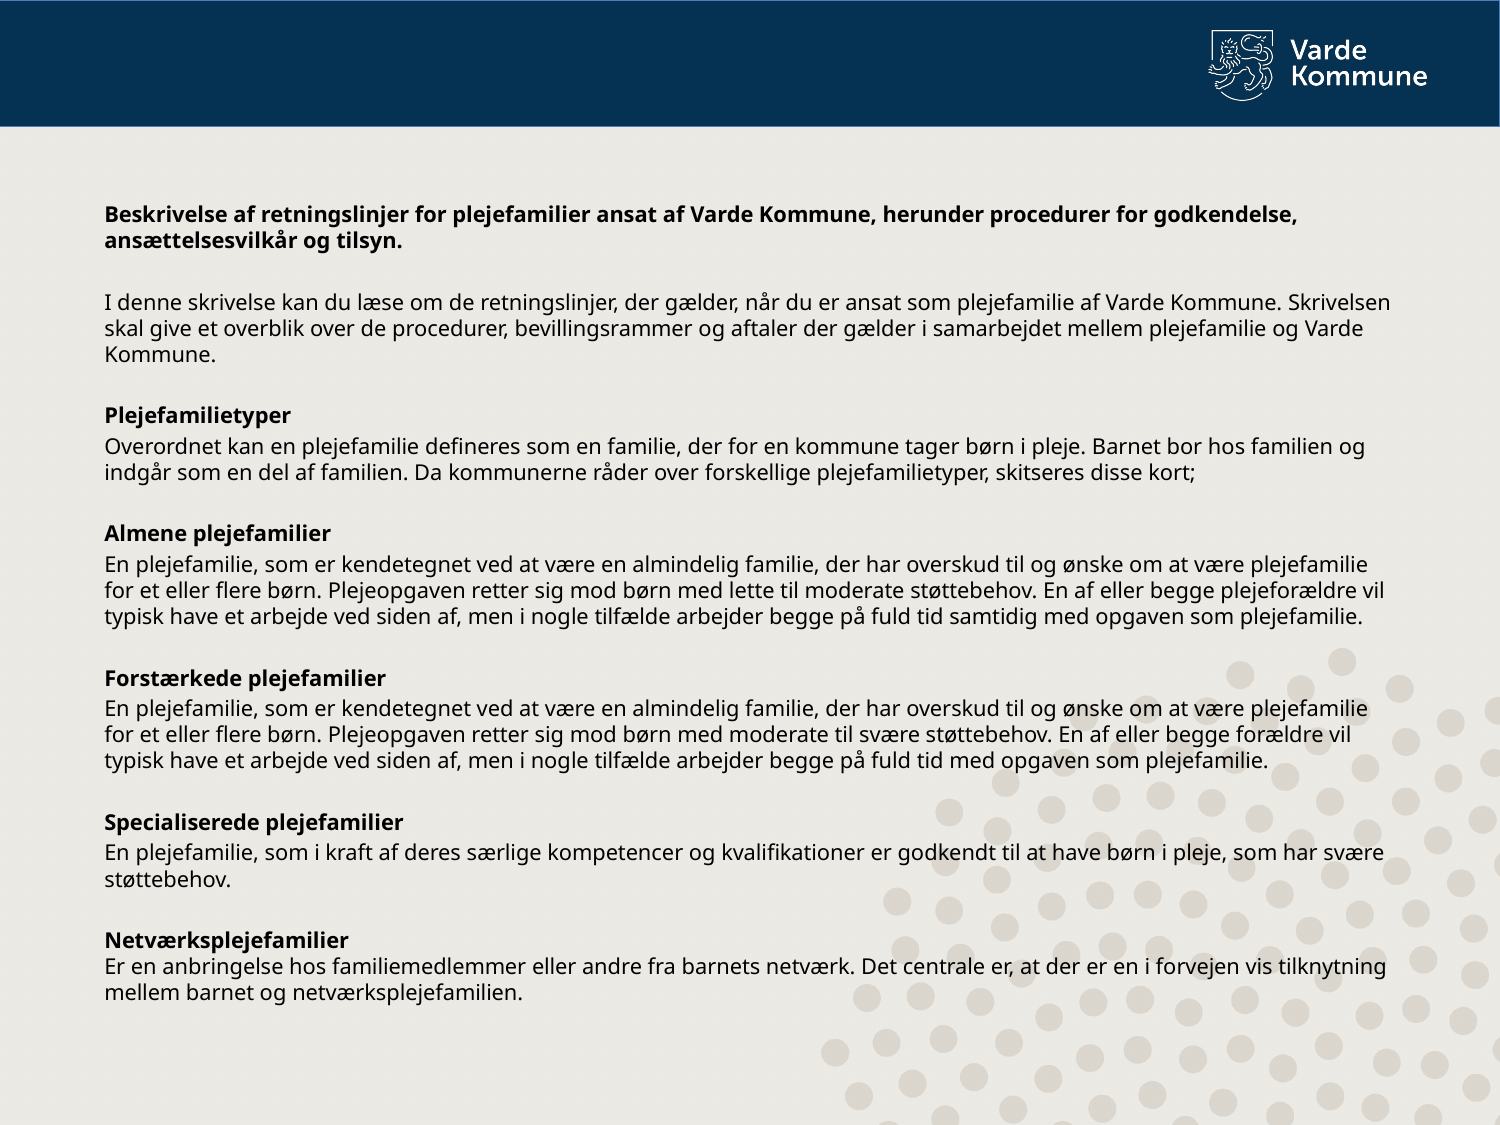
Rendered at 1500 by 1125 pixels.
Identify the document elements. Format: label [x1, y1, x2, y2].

text_box [0, 0, 1500, 67]
picture [0, 29, 1500, 1125]
